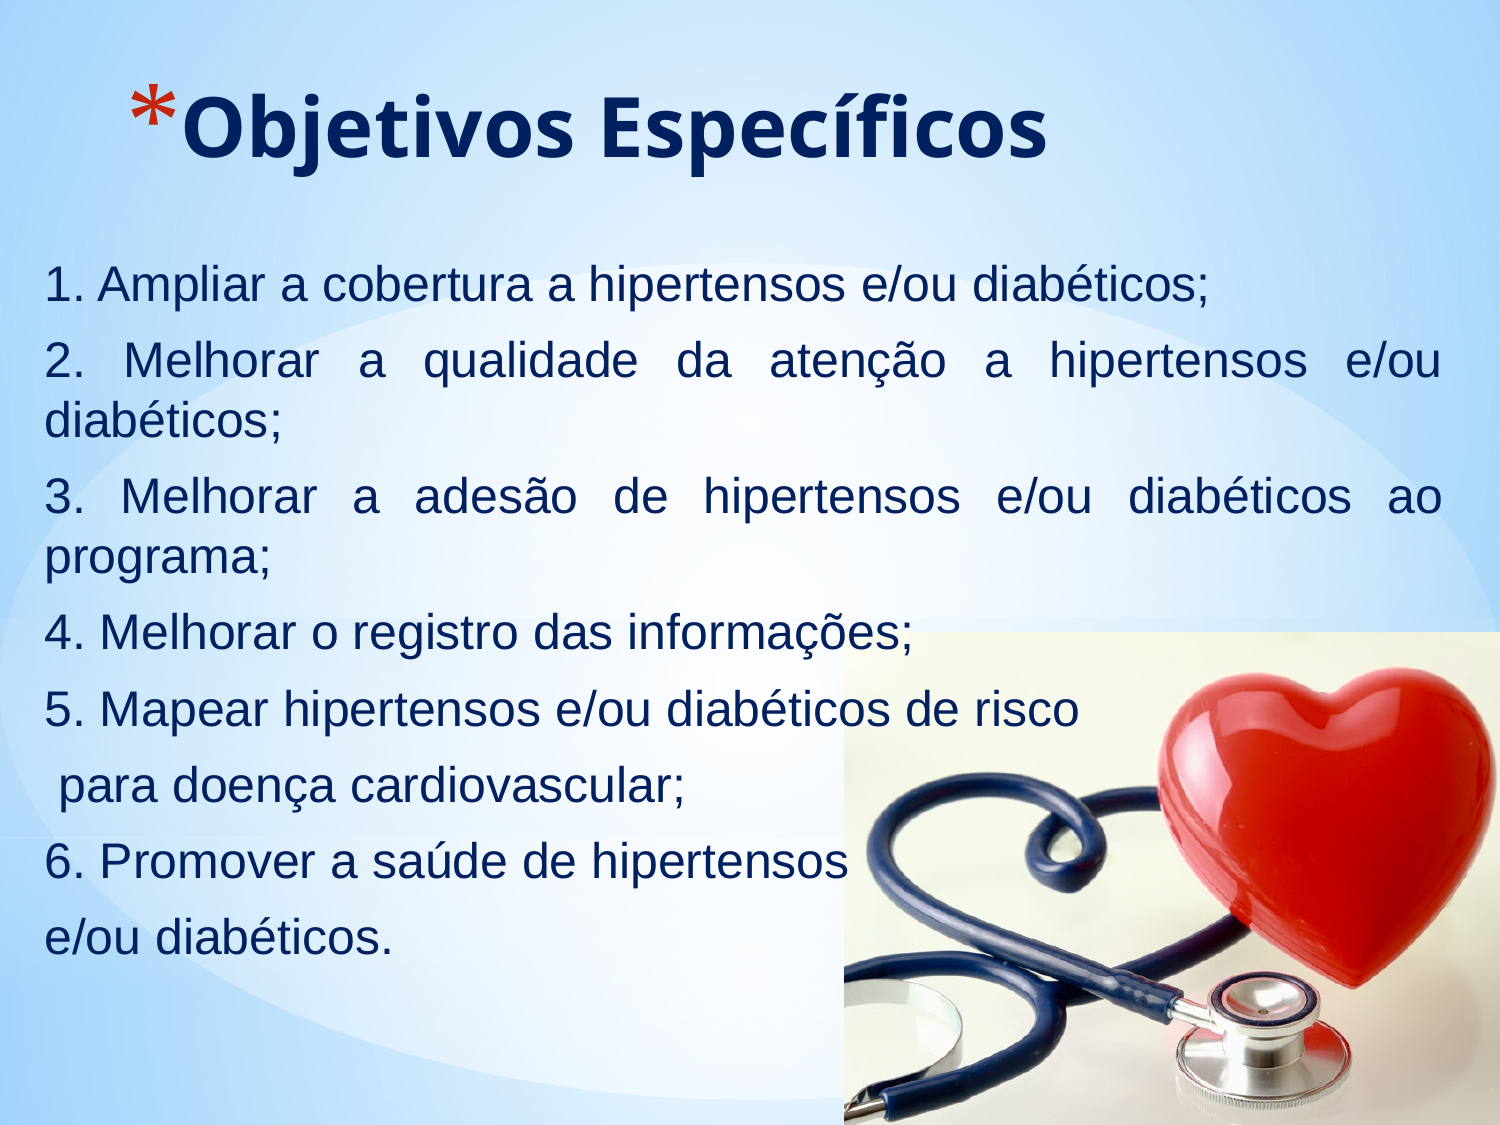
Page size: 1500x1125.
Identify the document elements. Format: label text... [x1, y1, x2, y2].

picture [844, 632, 1500, 1125]
list 1. Ampliar a cobertura a hipertensos e/ou diabéticos; 2. Melhorar a qualidade da atenção a hipertensos e/ou diabéticos; 3. Melhorar a adesão de hipertensos e/ou diabéticos ao programa; 4. Melhorar o registro das informações; 5. Mapear hipertensos e/ou diabéticos de risco para doença cardiovascular; 6. Promover a saúde de hipertensos e/ou diabéticos. [29, 243, 1459, 986]
title Objetivos Específicos [112, 66, 1353, 243]
